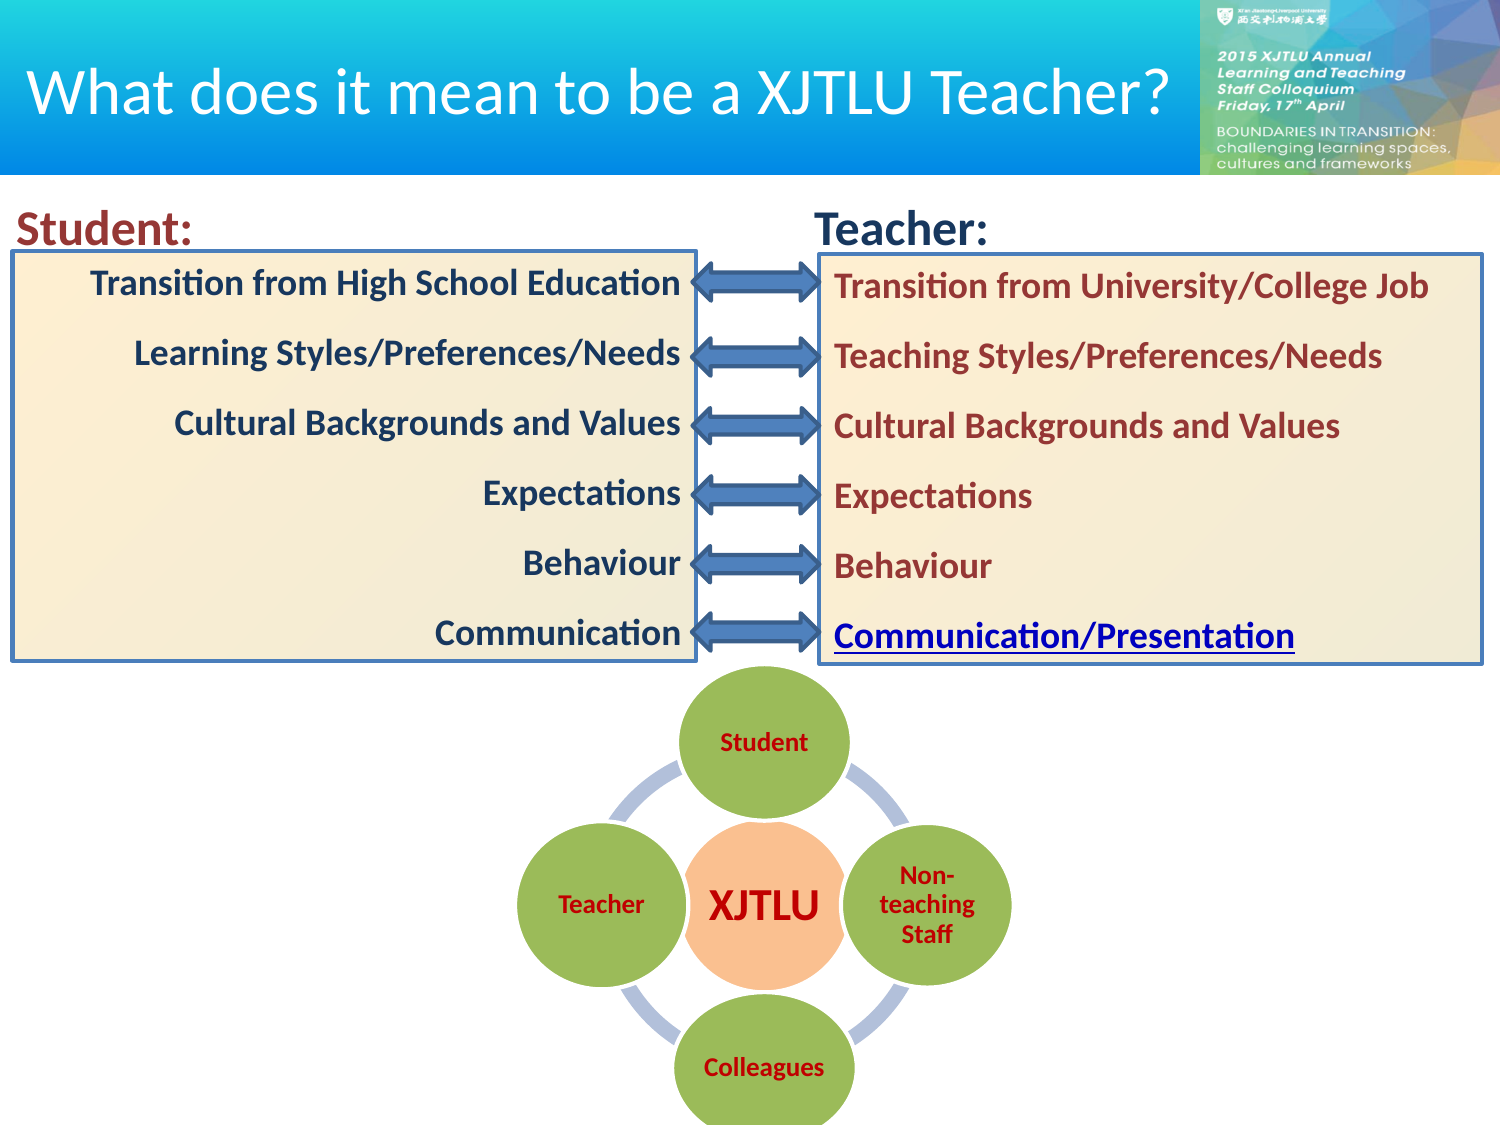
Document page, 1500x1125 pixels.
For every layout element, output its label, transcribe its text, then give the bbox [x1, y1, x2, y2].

text_box [690, 406, 822, 446]
text_box [689, 544, 822, 585]
text_box Transition from University/College Job Teaching Styles/Preferences/Needs Cultural Backgrounds and Values Expectations Behaviour Communication/Presentation [819, 254, 1482, 664]
text_box Teacher: [799, 187, 1441, 267]
subtitle Student: [1, 187, 714, 263]
picture [1199, 0, 1500, 176]
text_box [449, 687, 1079, 1122]
text_box [689, 336, 822, 378]
text_box Transition from High School Education Learning Styles/Preferences/Needs Cultural Backgrounds and Values Expectations Behaviour Communication [12, 251, 697, 661]
title What does it mean to be a XJTLU Teacher? [0, 0, 1197, 175]
text_box [689, 611, 822, 653]
text_box [690, 261, 822, 303]
text_box [690, 474, 822, 516]
